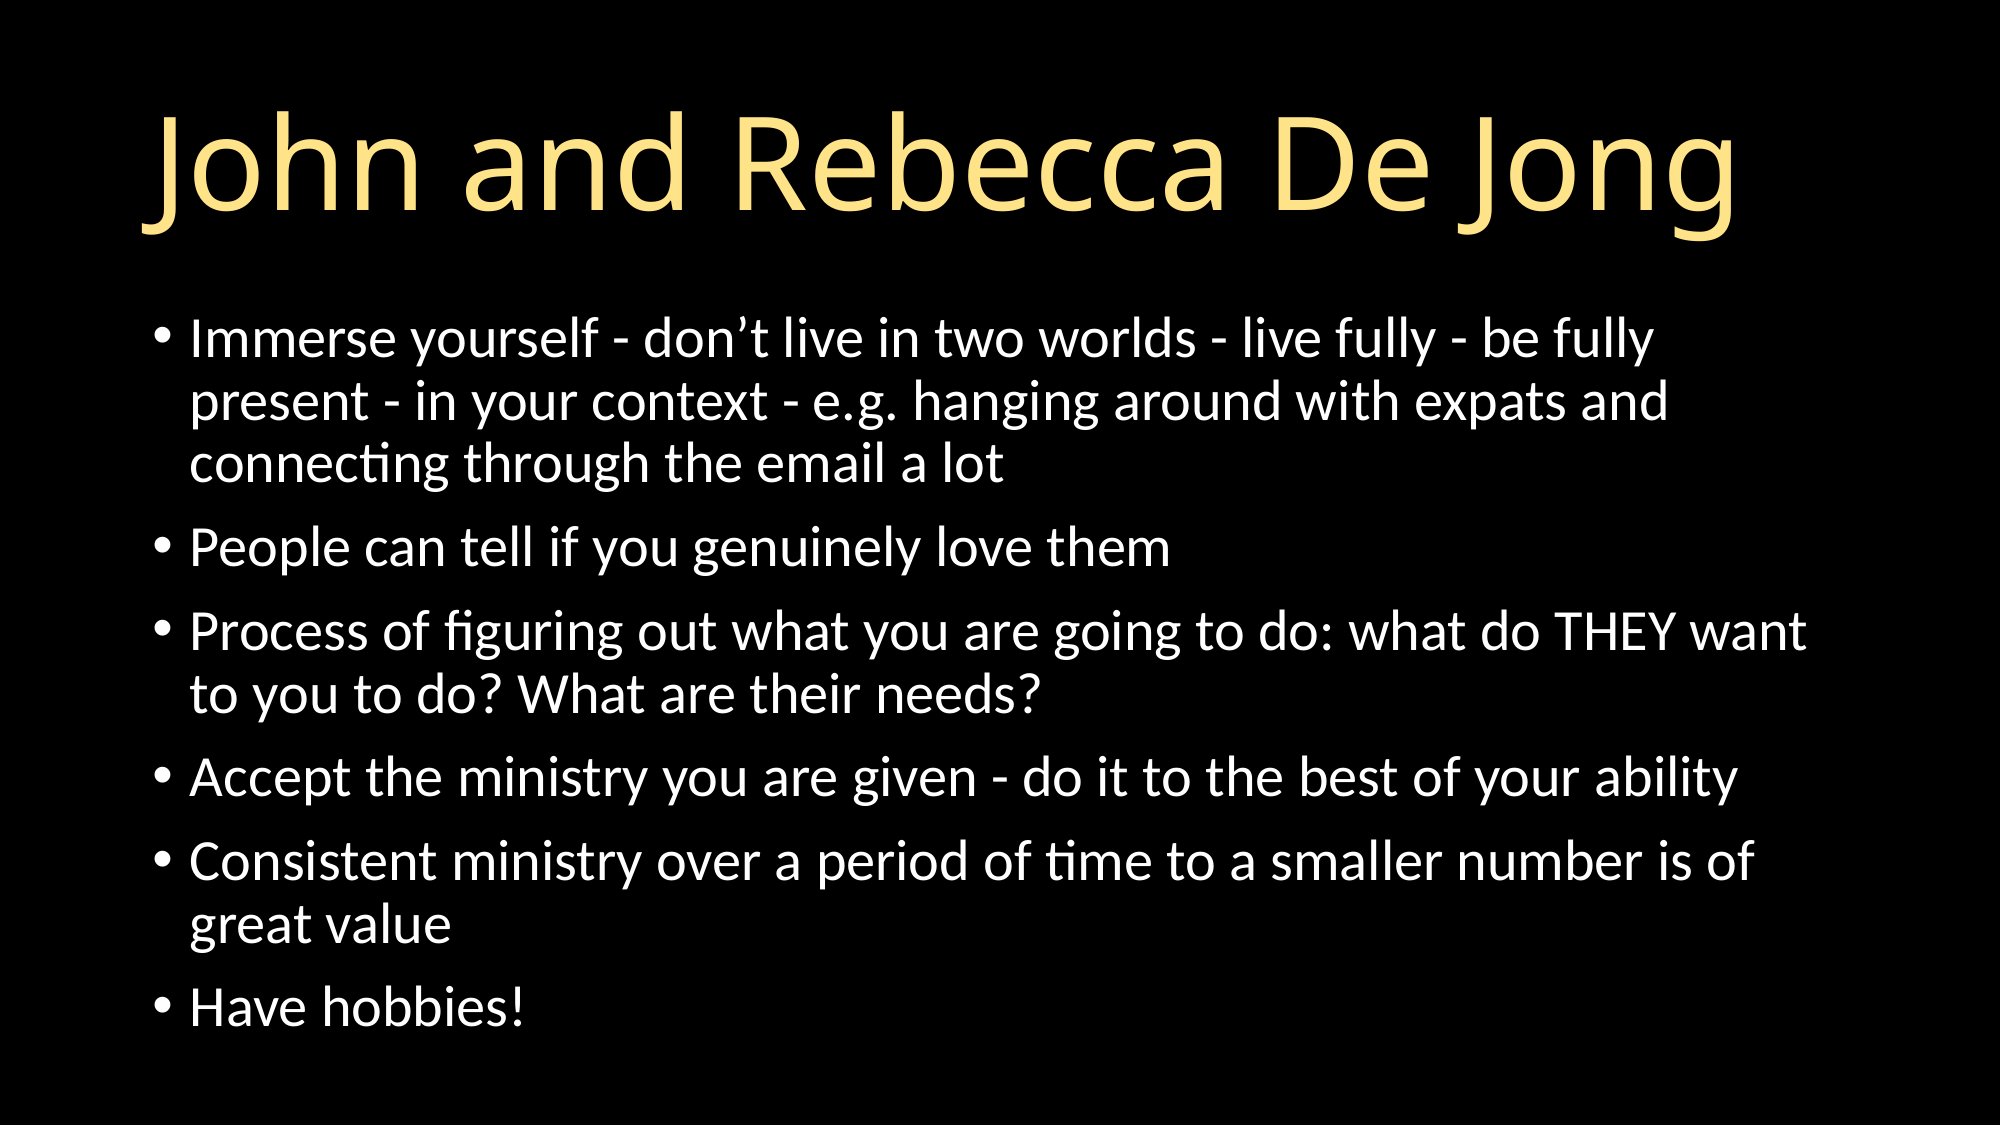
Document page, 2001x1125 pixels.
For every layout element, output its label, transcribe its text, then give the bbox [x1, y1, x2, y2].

list Immerse yourself - don’t live in two worlds - live fully - be fully present - in your context - e.g. hanging around with expats and connecting through the email a lot People can tell if you genuinely love them Process of figuring out what you are going to do: what do THEY want to you to do? What are their needs? Accept the ministry you are given - do it to the best of your ability Consistent ministry over a period of time to a smaller number is of great value Have hobbies! [137, 299, 1863, 1075]
title John and Rebecca De Jong [137, 59, 1863, 278]
